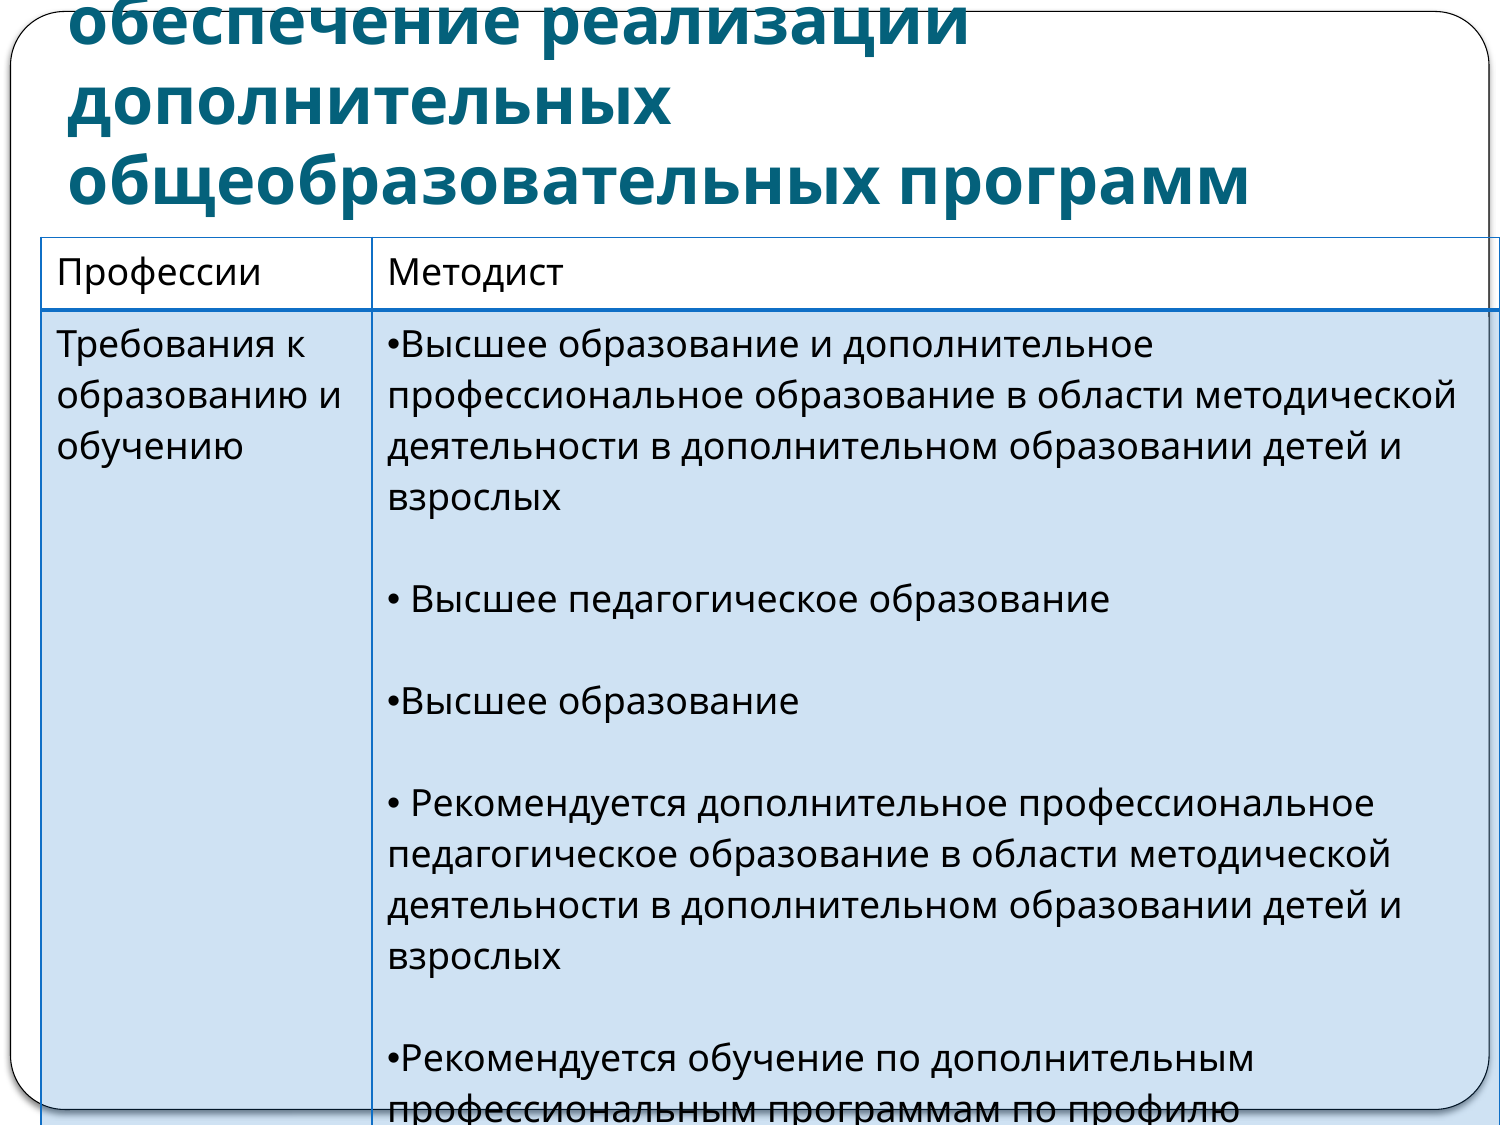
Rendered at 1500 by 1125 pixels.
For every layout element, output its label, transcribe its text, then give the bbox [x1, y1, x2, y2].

table_cell Требования к образованию и обучению [42, 312, 371, 1125]
title Организационно-методическое обеспечение реализации дополнительных общеобразовательных программ [53, 45, 1500, 233]
table_header Профессии [42, 238, 371, 308]
table_cell Высшее образование и дополнительное профессиональное образование в области методической деятельности в дополнительном образовании детей и взрослых Высшее педагогическое образование Высшее образование Рекомендуется дополнительное профессиональное педагогическое образование в области методической деятельности в дополнительном образовании детей и взрослых Рекомендуется обучение по дополнительным профессиональным программам по профилю педагогической деятельности не реже чем один раз в три года [373, 312, 1499, 1125]
table_header Методист [373, 238, 1499, 308]
